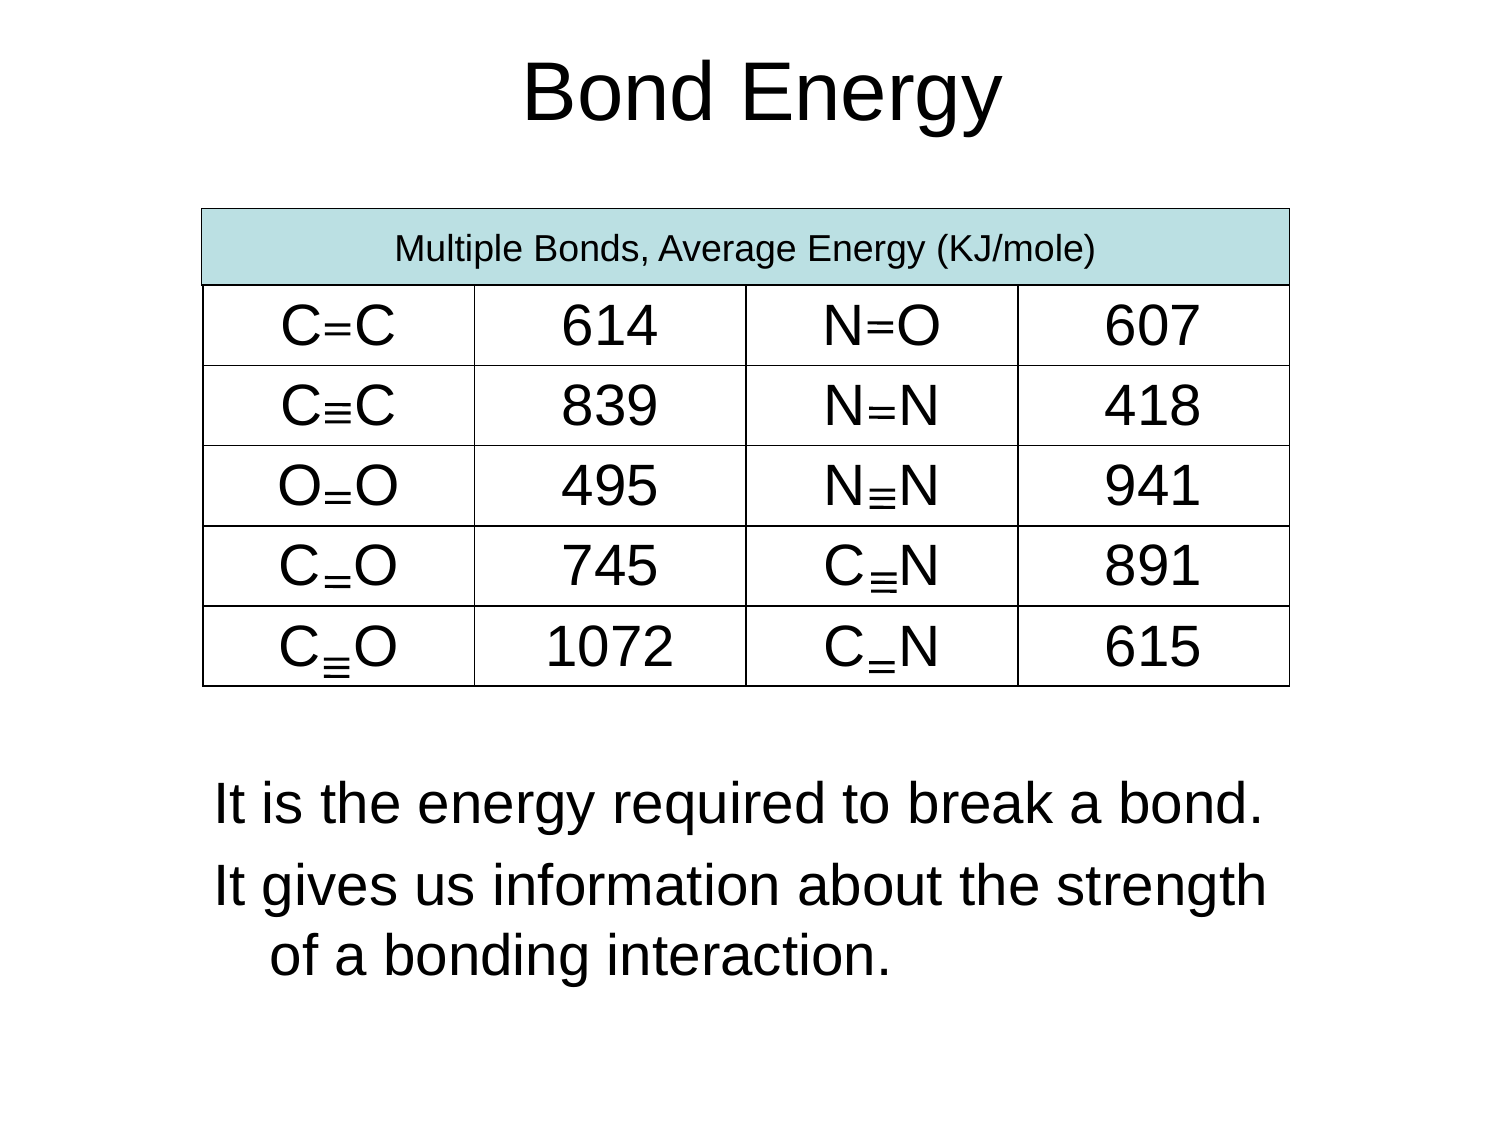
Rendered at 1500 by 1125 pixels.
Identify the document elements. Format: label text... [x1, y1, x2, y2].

list It is the energy required to break a bond. It gives us information about the strength of a bonding interaction. [198, 757, 1329, 1096]
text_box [869, 489, 896, 508]
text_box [324, 404, 351, 423]
table_header 607 [1019, 286, 1289, 365]
table_cell 418 [1019, 366, 1289, 445]
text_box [324, 577, 351, 587]
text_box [868, 407, 895, 418]
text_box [324, 493, 351, 503]
table_header C C [204, 286, 474, 365]
table_cell 745 [475, 527, 745, 605]
text_box Multiple Bonds, Average Energy (KJ/mole) [201, 208, 1290, 285]
table_header 614 [475, 286, 745, 365]
table_cell 891 [1019, 527, 1289, 605]
table_cell 615 [1019, 607, 1289, 685]
table_cell C O [204, 527, 474, 605]
table_cell 1072 [475, 607, 745, 685]
table_cell 941 [1019, 446, 1289, 525]
table_cell N N [747, 366, 1017, 445]
table_cell C O [204, 607, 474, 685]
table_cell N N [747, 446, 1017, 525]
table_header N O [747, 286, 1017, 365]
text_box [870, 573, 897, 592]
table_cell O O [204, 446, 474, 525]
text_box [323, 658, 350, 677]
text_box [324, 324, 351, 334]
title Bond Energy [124, 37, 1401, 138]
table_cell 839 [475, 366, 745, 445]
table_cell C C [204, 366, 474, 445]
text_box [868, 662, 895, 672]
table_cell C N [747, 607, 1017, 685]
table_cell 495 [475, 446, 745, 525]
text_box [867, 322, 894, 332]
table_cell C N [747, 527, 1017, 605]
